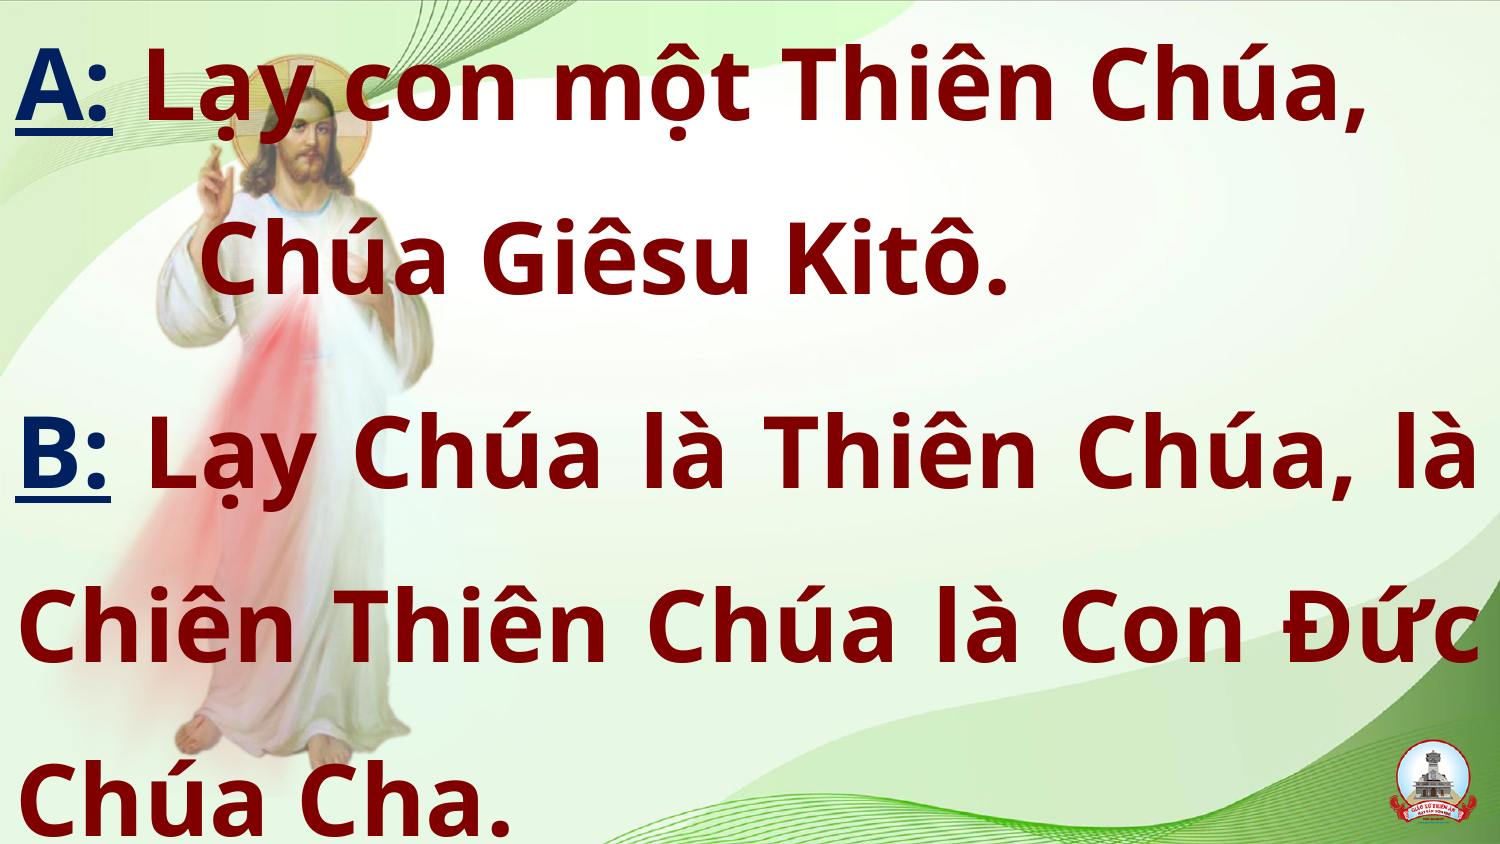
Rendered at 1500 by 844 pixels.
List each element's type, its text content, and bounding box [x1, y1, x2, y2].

list A: Lạy con một Thiên Chúa, Chúa Giêsu Kitô. B: Lạy Chúa là Thiên Chúa, là Chiên Thiên Chúa là Con Đức Chúa Cha. [0, 0, 1500, 844]
